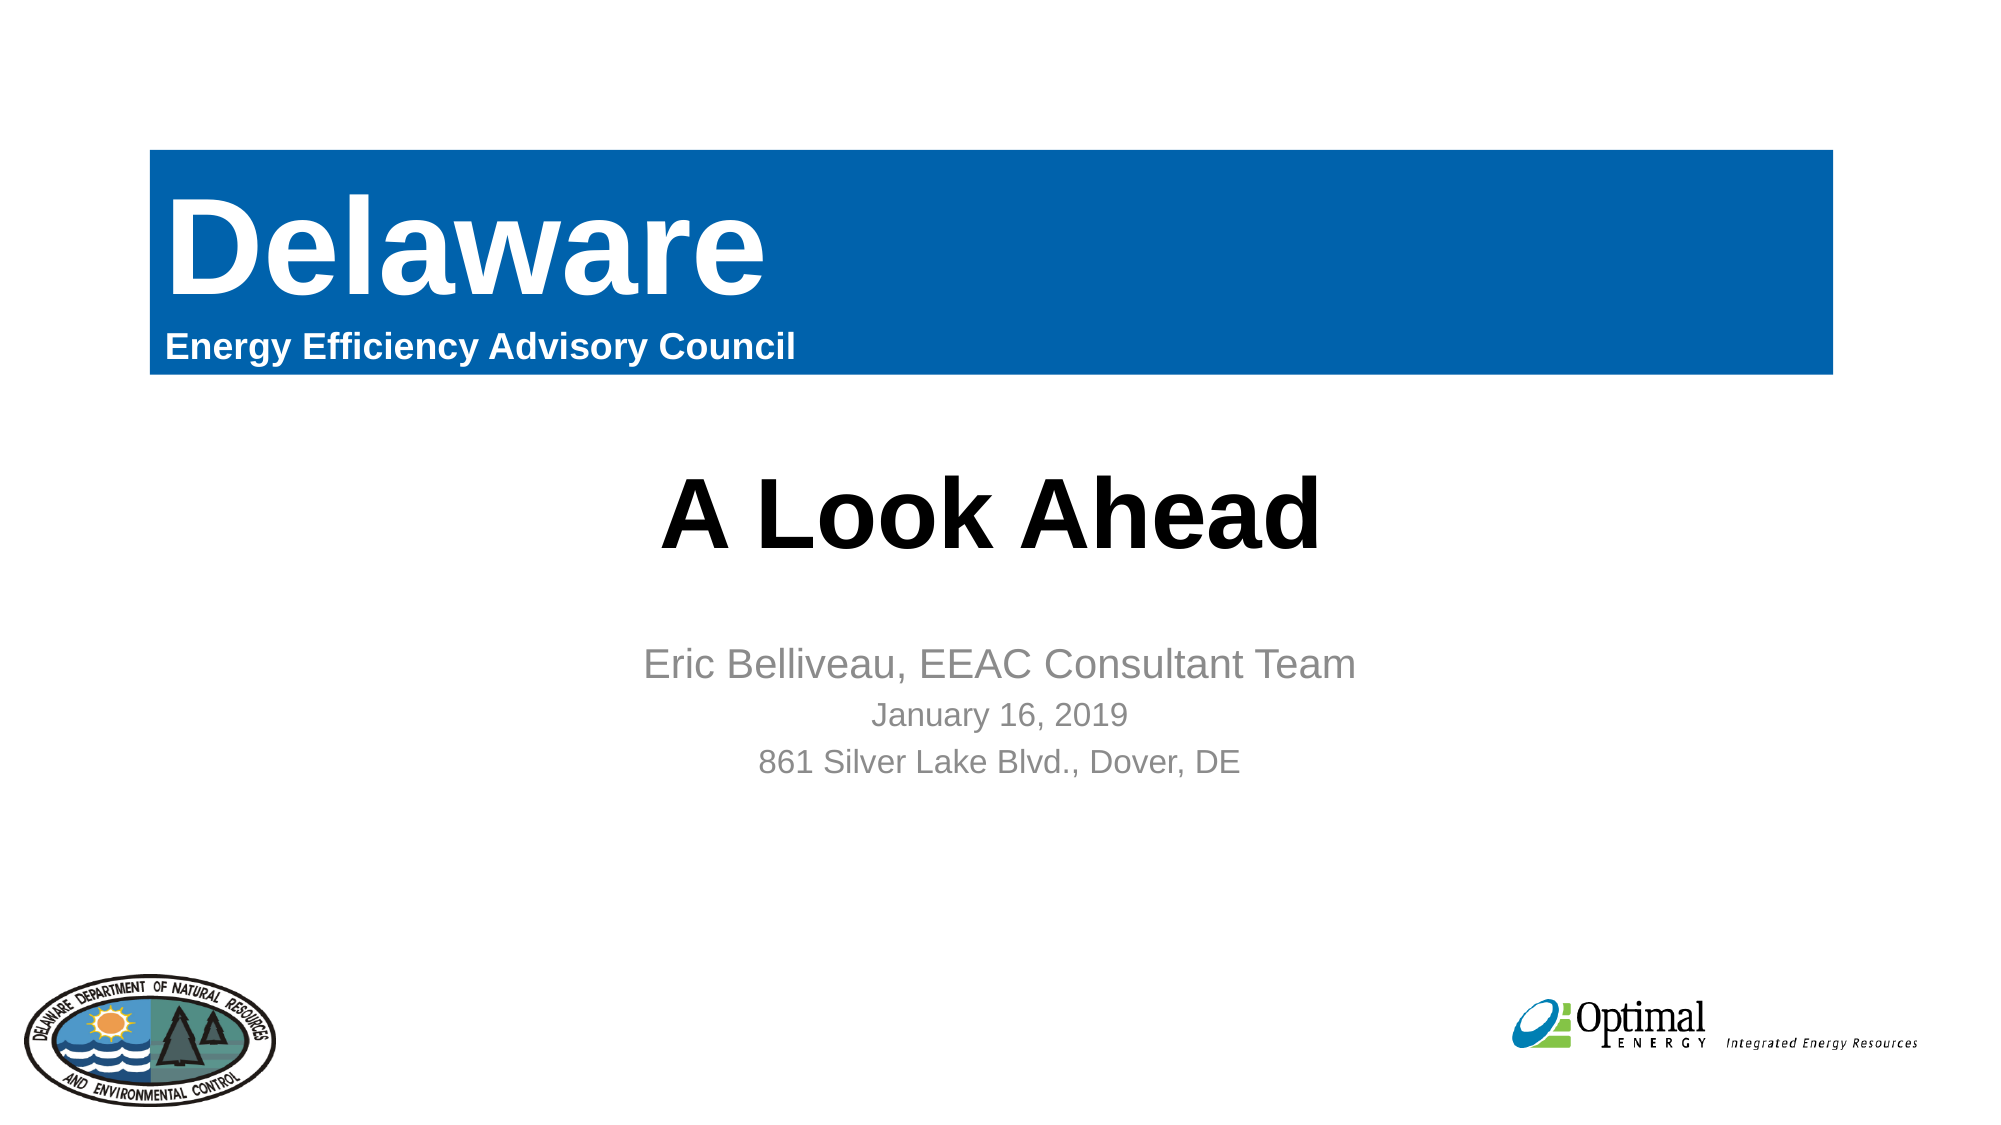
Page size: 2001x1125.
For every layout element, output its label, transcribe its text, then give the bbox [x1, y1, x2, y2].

picture [1512, 999, 1552, 1032]
picture [24, 974, 276, 1107]
title A Look Ahead [141, 387, 1842, 629]
subtitle Eric Belliveau, EEAC Consultant Team January 16, 2019 861 Silver Lake Blvd., Dover, DE [300, 629, 1700, 914]
picture [1512, 999, 1917, 1050]
